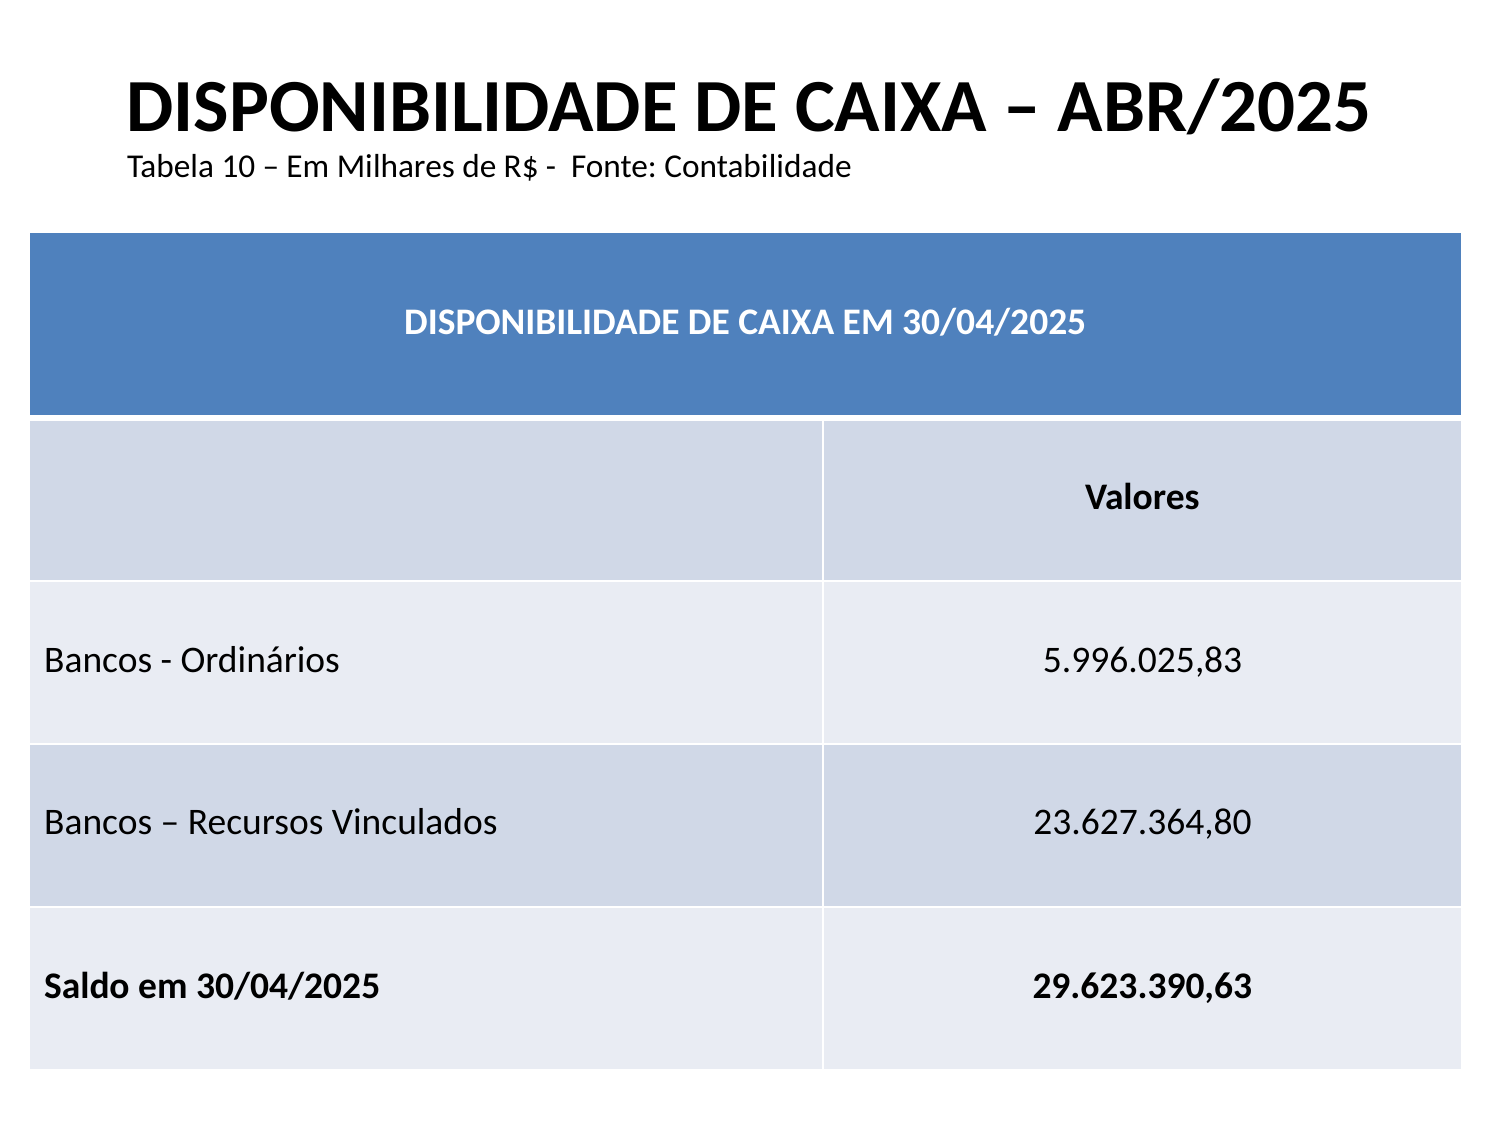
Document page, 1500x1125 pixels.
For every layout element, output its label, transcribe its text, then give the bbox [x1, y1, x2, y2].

title DISPONIBILIDADE DE CAIXA – ABR/2025 [75, 19, 1425, 185]
table_cell Saldo em 30/04/2025 [30, 908, 822, 1069]
table_cell [30, 421, 822, 580]
table_cell 23.627.364,80 [824, 745, 1461, 906]
table_cell Bancos - Ordinários [30, 582, 822, 743]
table_cell 29.623.390,63 [824, 908, 1461, 1069]
table_header DISPONIBILIDADE DE CAIXA EM 30/04/2025 [30, 233, 1461, 415]
table_cell Bancos – Recursos Vinculados [30, 745, 822, 906]
table_cell Valores [824, 421, 1461, 580]
list Tabela 10 – Em Milhares de R$ - Fonte: Contabilidade [112, 137, 1463, 232]
table_cell 5.996.025,83 [824, 582, 1461, 743]
